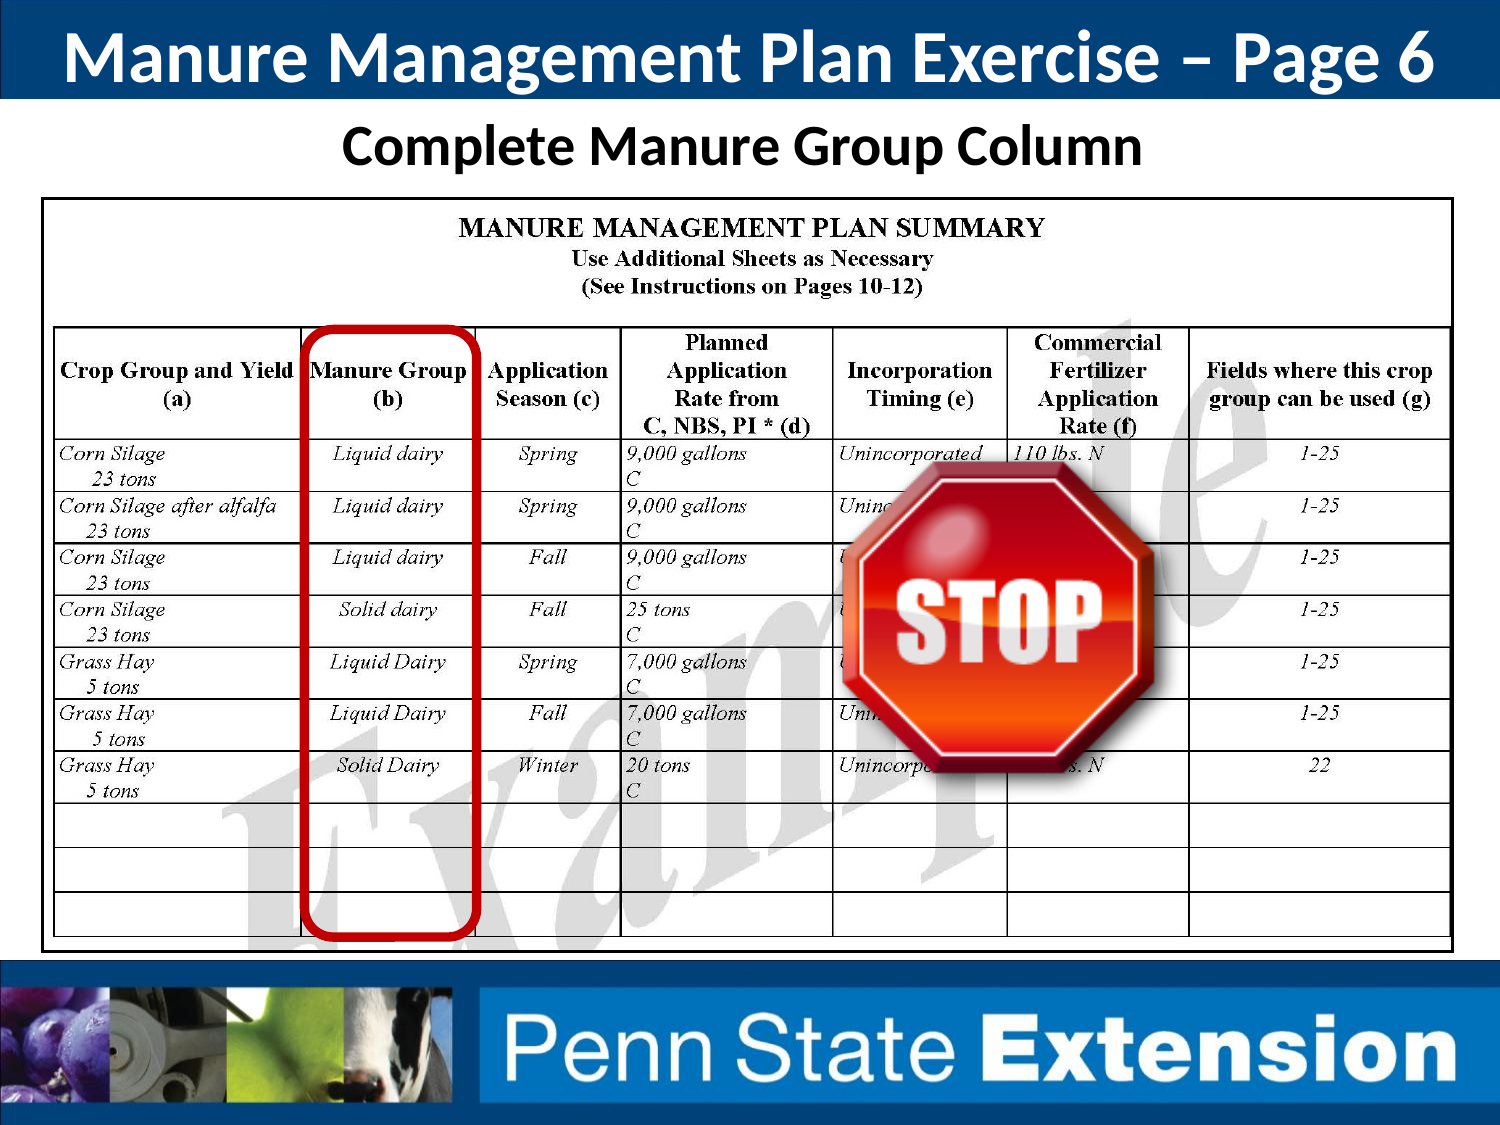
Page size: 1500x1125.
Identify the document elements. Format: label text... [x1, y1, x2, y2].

text_box Complete Manure Group Column [0, 99, 1500, 185]
picture [43, 199, 1452, 950]
text_box Manure Management Plan Exercise – Page 6 [0, 0, 1500, 99]
picture [0, 960, 1500, 1125]
